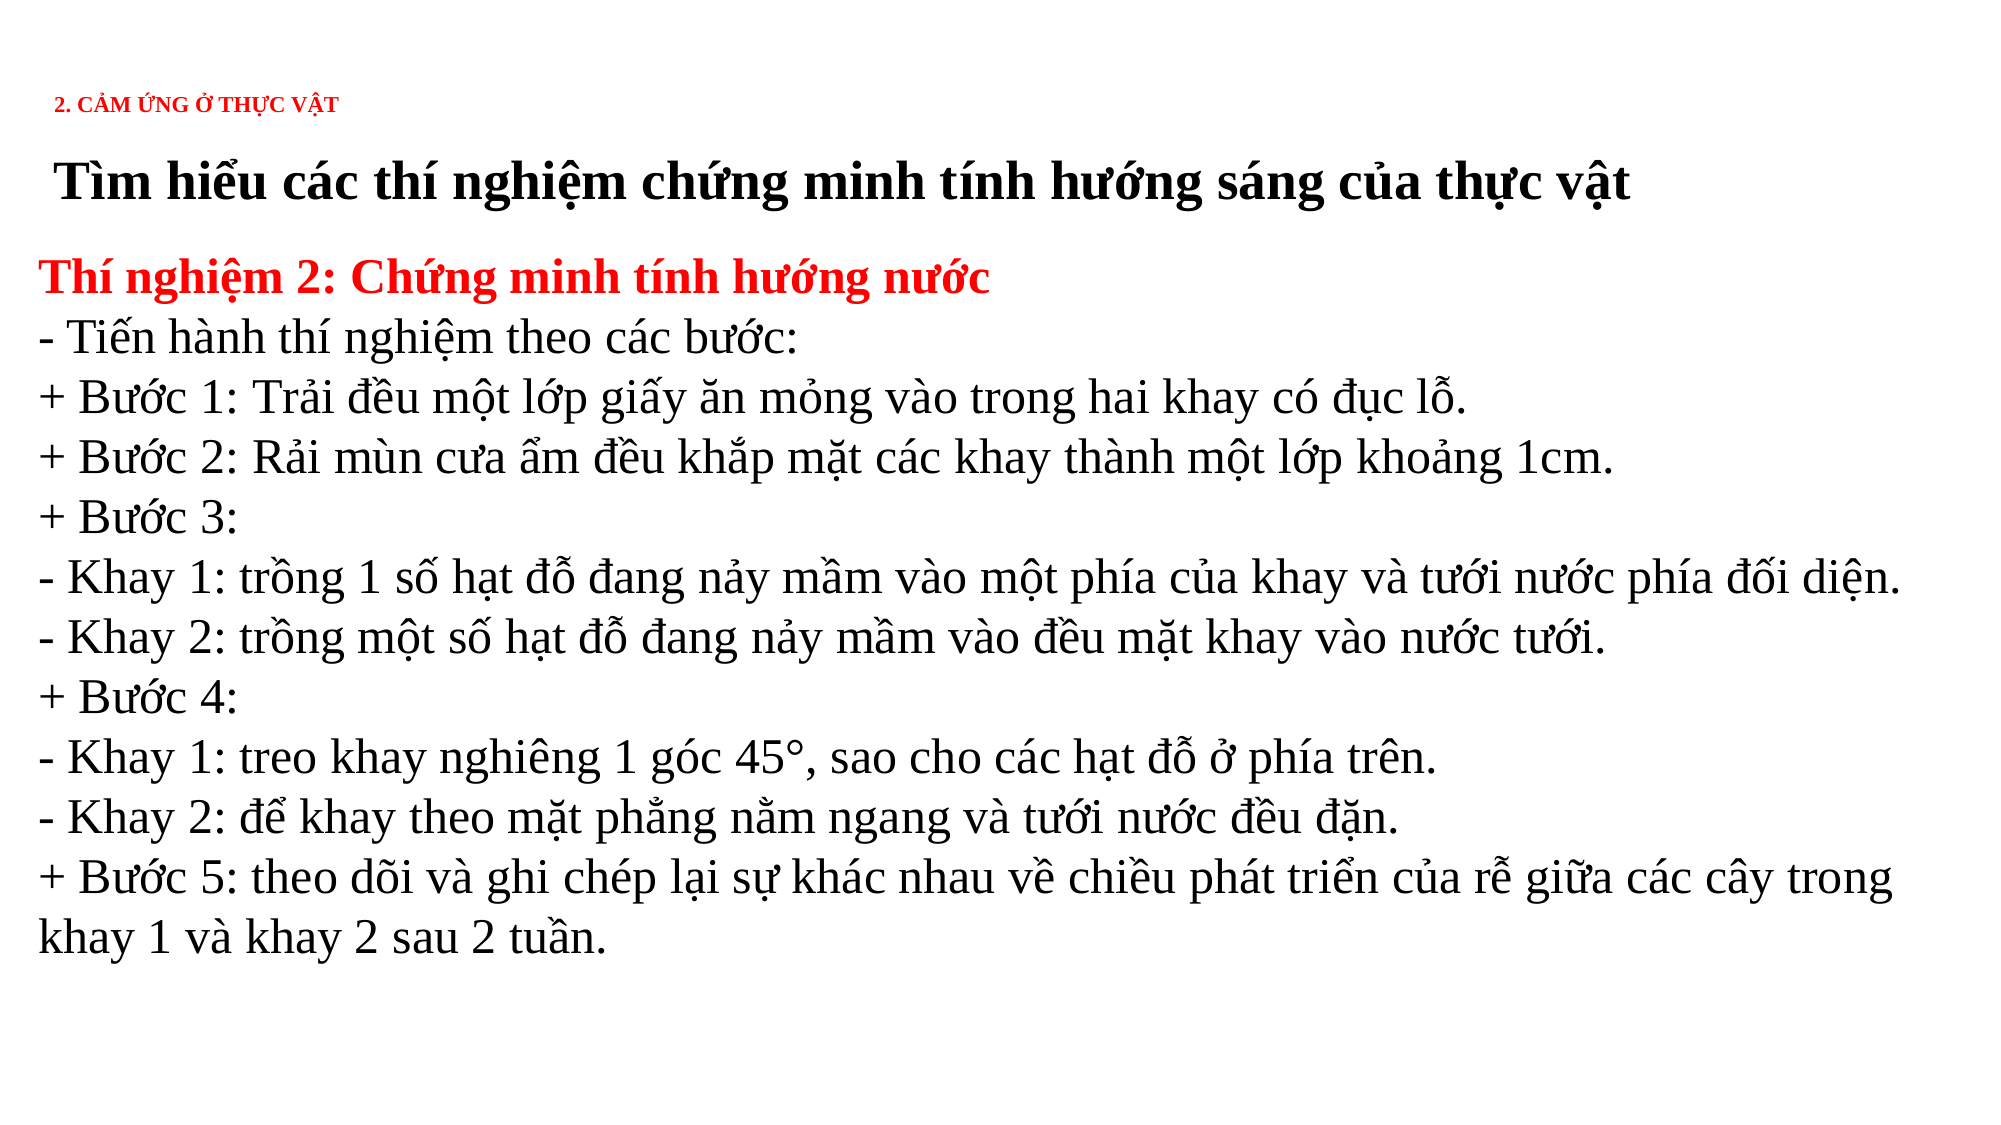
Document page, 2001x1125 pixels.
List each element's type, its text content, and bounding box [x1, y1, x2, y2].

text_box Tìm hiểu các thí nghiệm chứng minh tính hướng sáng của thực vật [39, 136, 1946, 218]
text_box Thí nghiệm 2: Chứng minh tính hướng nước - Tiến hành thí nghiệm theo các bước: + Bước 1: Trải đều một lớp giấy ăn mỏng vào trong hai khay có đục lỗ. + Bước 2: Rải mùn cưa ẩm đều khắp mặt các khay thành một lớp khoảng 1cm. + Bước 3: - Khay 1: trồng 1 số hạt đỗ đang nảy mầm vào một phía của khay và tưới nước phía đối diện. - Khay 2: trồng một số hạt đỗ đang nảy mầm vào đều mặt khay vào nước tưới. + Bước 4: - Khay 1: treo khay nghiêng 1 góc 45°, sao cho các hạt đỗ ở phía trên. - Khay 2: để khay theo mặt phẳng nằm ngang và tưới nước đều đặn. + Bước 5: theo dõi và ghi chép lại sự khác nhau về chiều phát triển của rễ giữa các cây trong khay 1 và khay 2 sau 2 tuần. [23, 236, 1961, 972]
title 2. CẢM ỨNG Ở THỰC VẬT [39, 85, 1750, 136]
